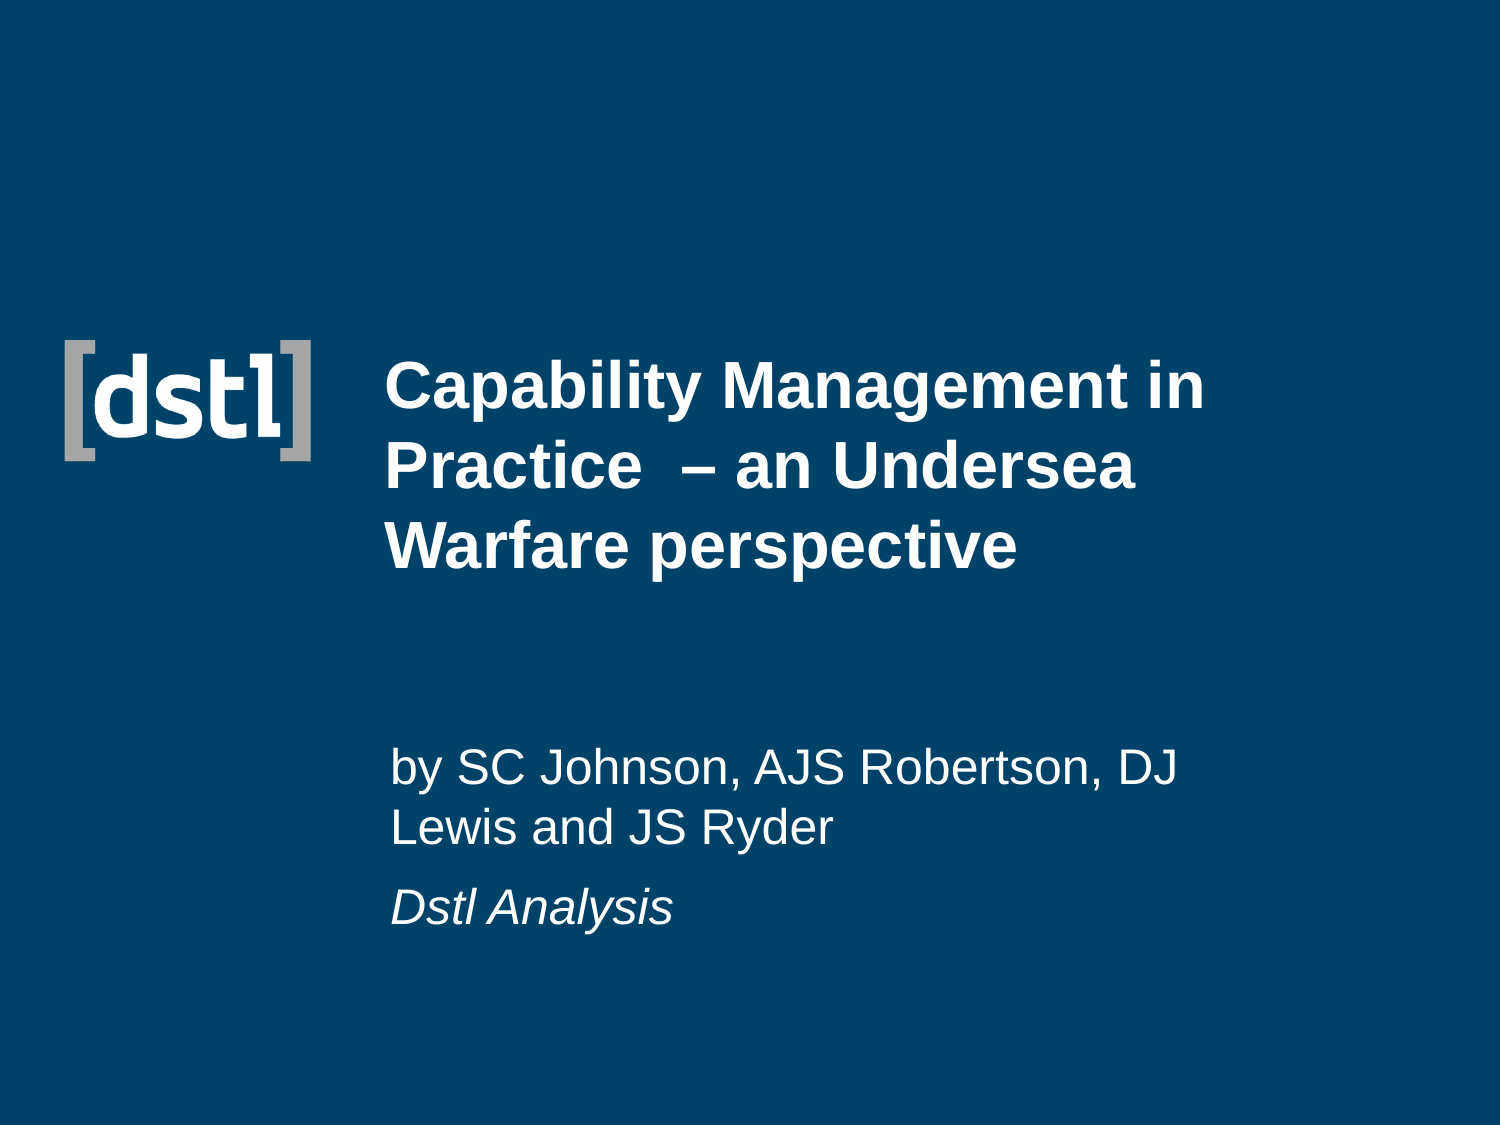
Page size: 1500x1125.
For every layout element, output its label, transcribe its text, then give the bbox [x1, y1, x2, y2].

picture [62, 337, 313, 464]
title Capability Management in Practice – an Undersea Warfare perspective [369, 334, 1385, 721]
subtitle by SC Johnson, AJS Robertson, DJ Lewis and JS Ryder Dstl Analysis [375, 727, 1275, 1015]
